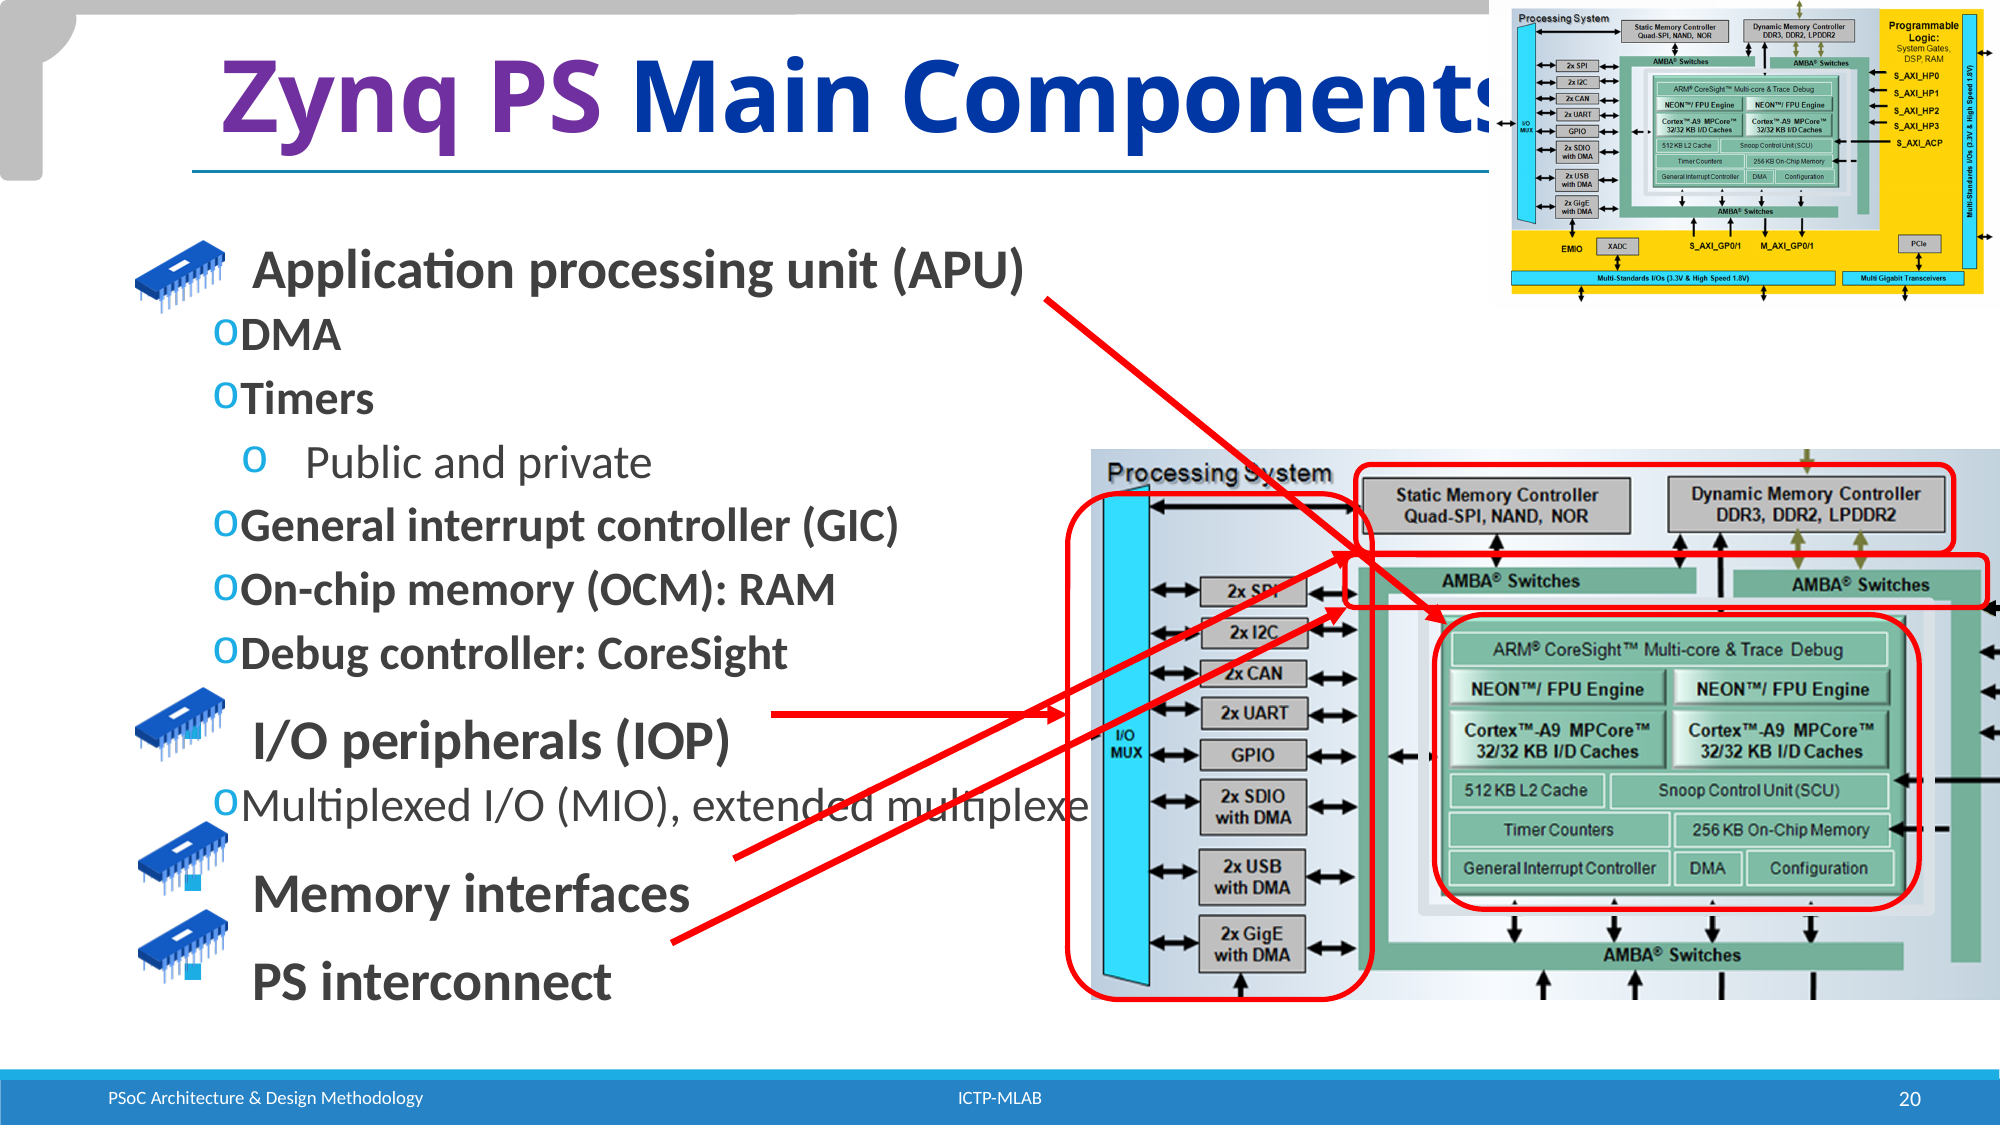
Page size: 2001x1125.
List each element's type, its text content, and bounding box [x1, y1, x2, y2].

picture [138, 908, 229, 984]
picture [134, 239, 225, 315]
text_box [1066, 953, 1087, 991]
slide_number 20 [1720, 1076, 1936, 1118]
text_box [1044, 297, 1448, 626]
title Zynq PS Main Components [206, 37, 1486, 161]
picture [138, 821, 229, 897]
slide_number PSoC Architecture & Design Methodology [93, 1076, 499, 1118]
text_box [670, 606, 1348, 944]
picture [134, 687, 225, 763]
picture [1090, 449, 2000, 1000]
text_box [733, 550, 1355, 608]
picture [1489, 0, 2000, 309]
footer ICTP-MLAB [604, 1076, 1396, 1118]
list Application processing unit (APU) DMA Timers Public and private General interrupt controller (GIC) On-chip memory (OCM): RAM Debug controller: CoreSight I/O peripherals (IOP) Multiplexed I/O (MIO), extended multiplexed I/O (EMIO) Memory interfaces PS interconnect [180, 233, 1910, 1027]
